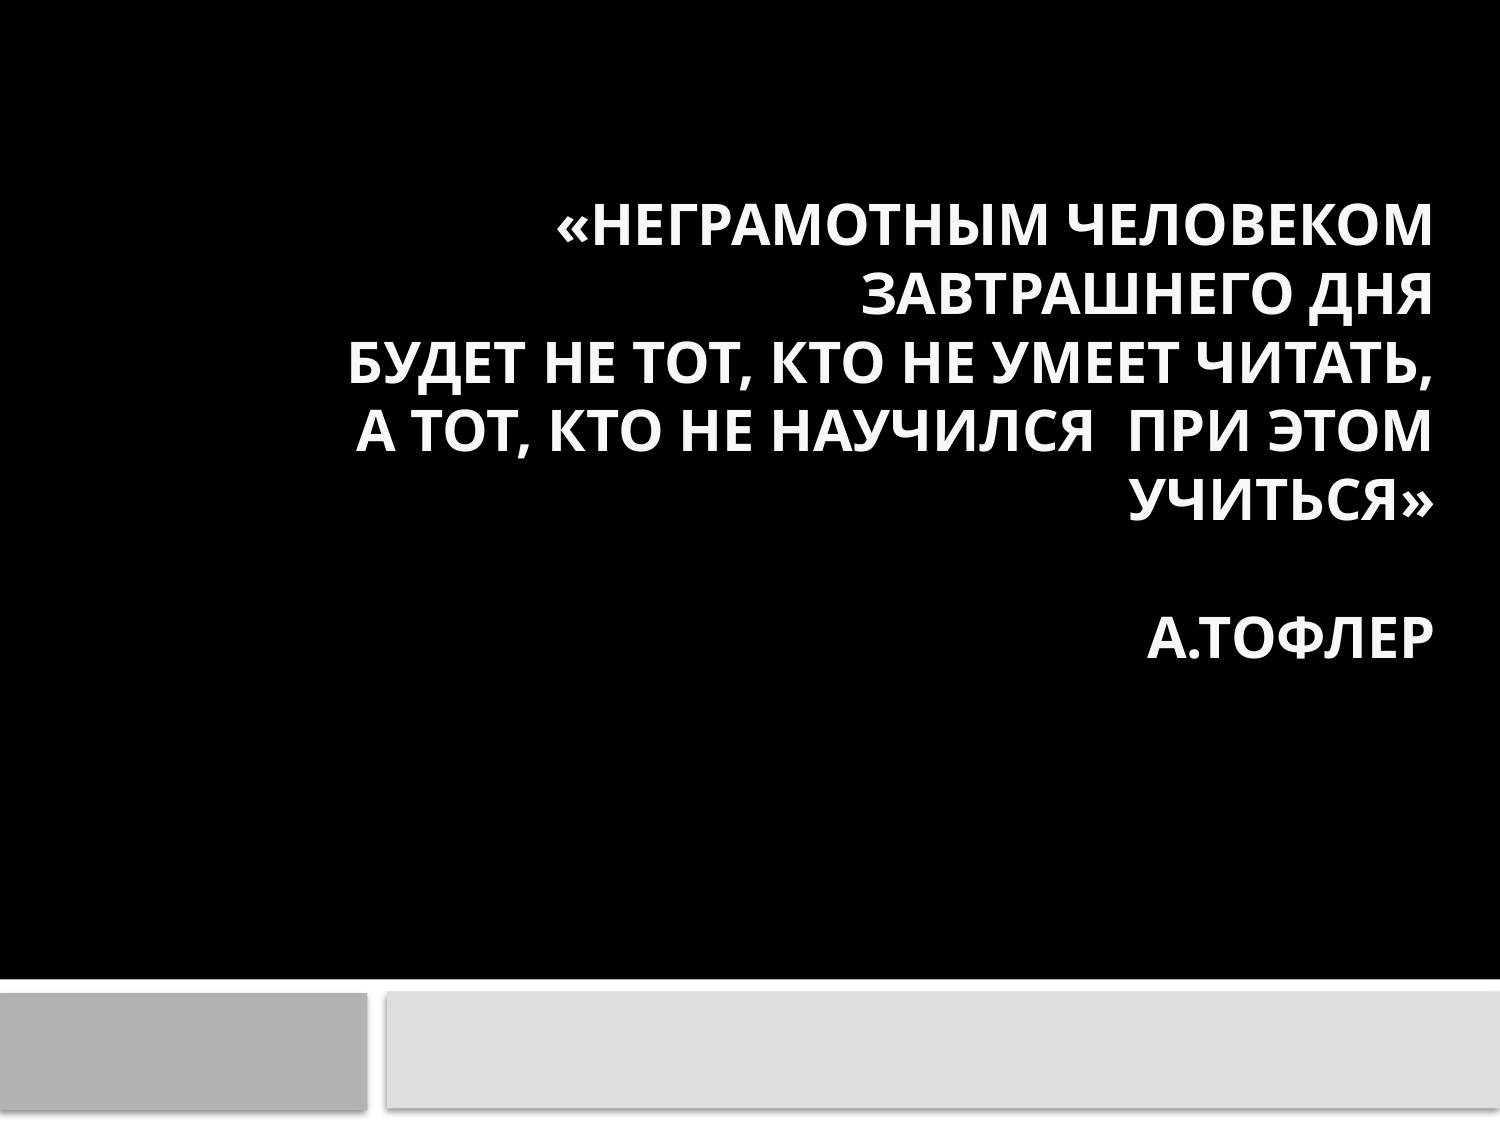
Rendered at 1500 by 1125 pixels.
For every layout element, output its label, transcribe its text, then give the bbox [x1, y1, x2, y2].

title «Неграмотным человеком завтрашнего дня будет не тот, кто не умеет читать, а тот, кто не научился при этом учиться» А.Тофлер [289, 113, 1450, 776]
